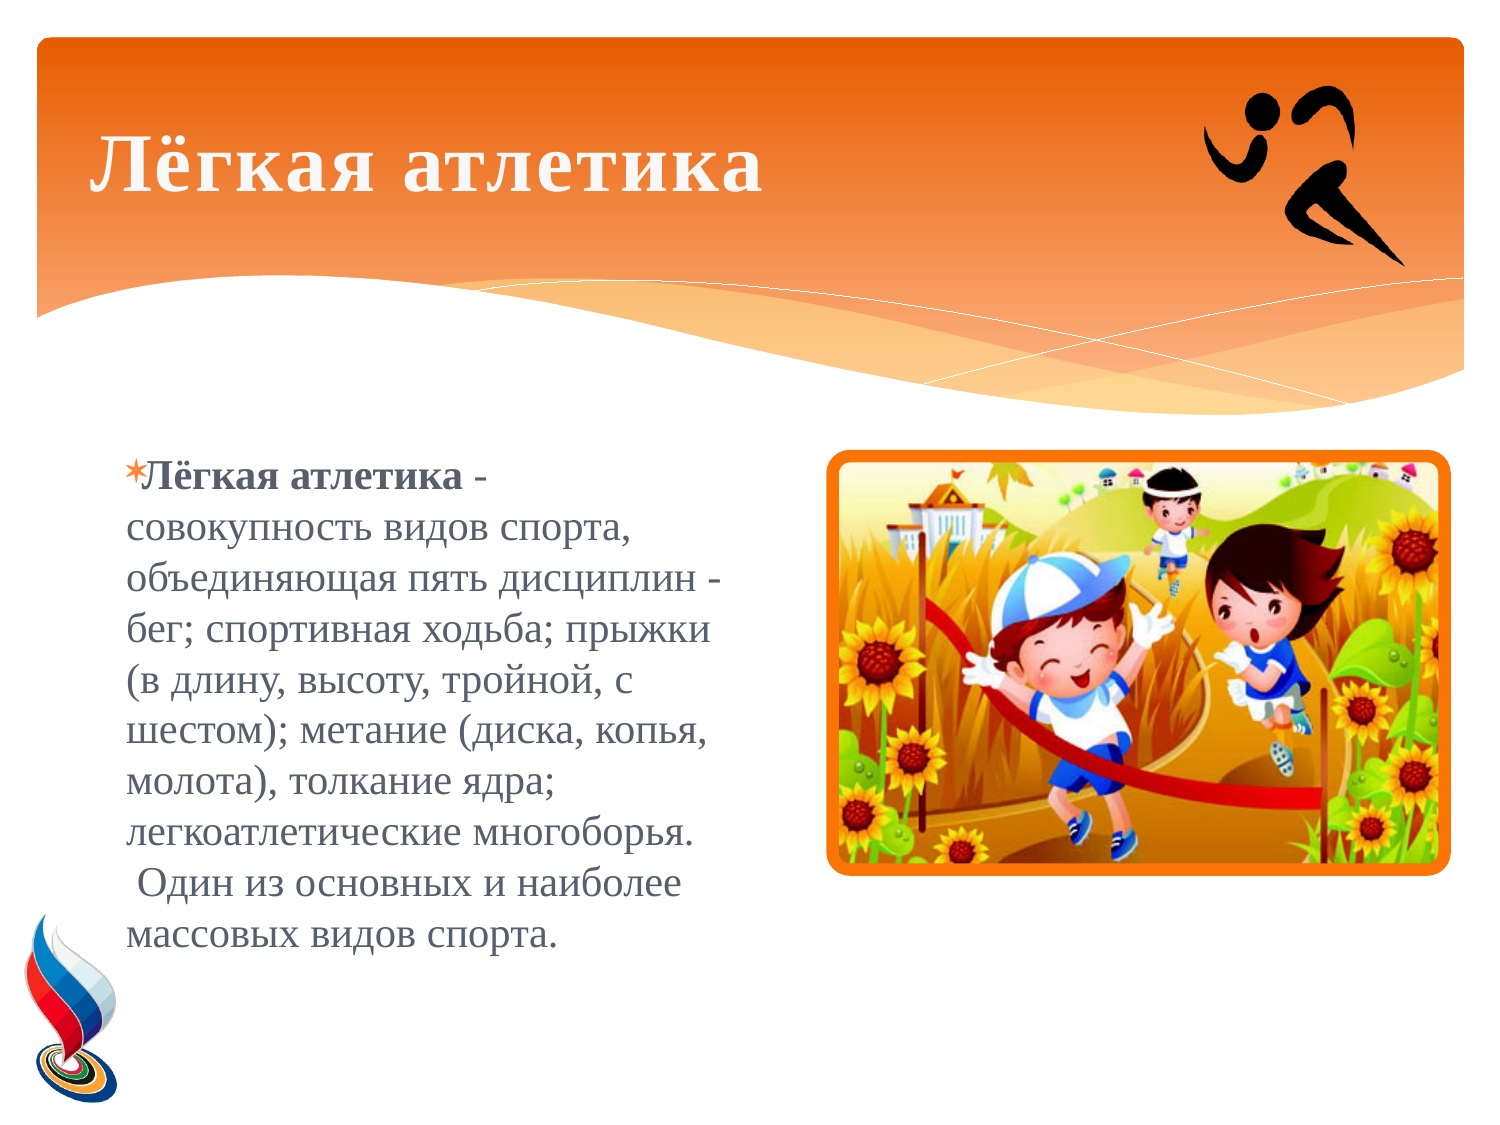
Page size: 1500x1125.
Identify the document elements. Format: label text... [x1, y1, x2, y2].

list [832, 455, 1445, 870]
list Лёгкая атлетика - совокупность видов спорта, объединяющая пять дисциплин - бег; спортивная ходьба; прыжки (в длину, высоту, тройной, с шестом); метание (диска, копья, молота), толкание ядра; легкоатлетические многоборья. Один из основных и наиболее массовых видов спорта. [111, 439, 738, 1005]
title Лёгкая атлетика [75, 55, 1180, 261]
picture [1186, 42, 1420, 309]
picture [0, 904, 145, 1112]
